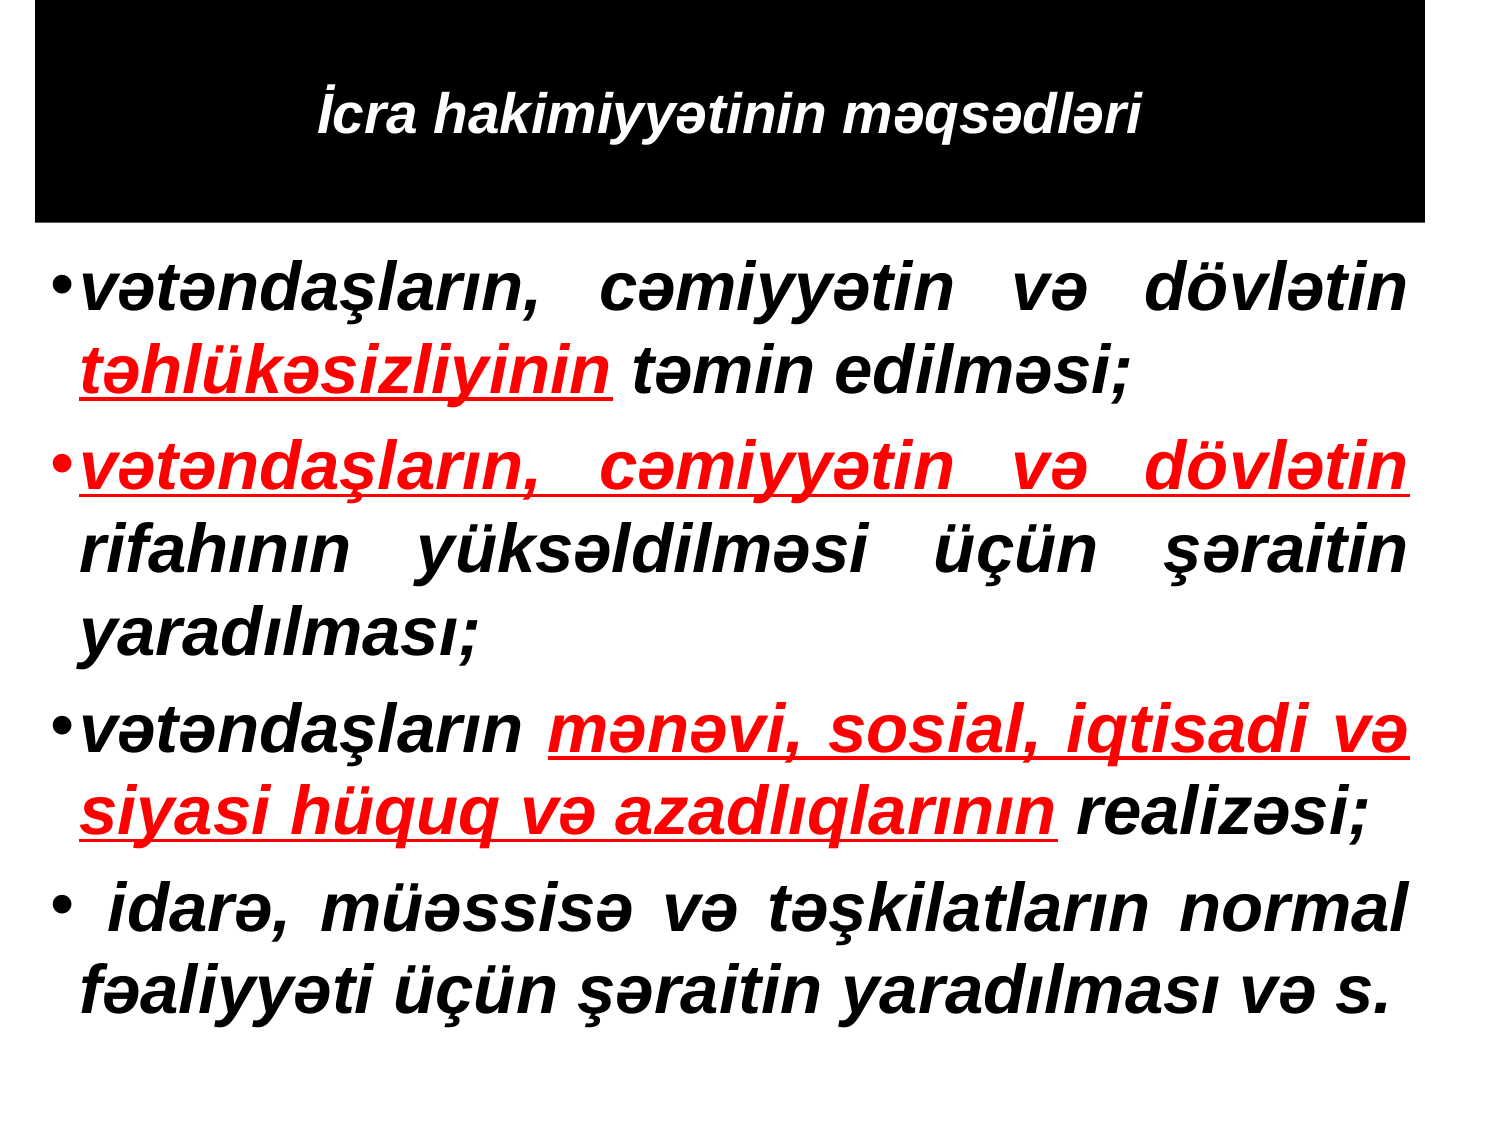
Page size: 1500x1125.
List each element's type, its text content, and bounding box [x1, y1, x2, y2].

list vətəndaşların, cəmiyyətin və dövlətin təhlükəsizliyinin təmin edilməsi; vətəndaşların, cəmiyyətin və dövlətin rifahının yüksəldilməsi üçün şəraitin yaradılması; vətəndaşların mənəvi, sosial, iqtisadi və siyasi hüquq və azadlıqlarının realizəsi; idarə, müəssisə və təşkilatların normal fəaliyyəti üçün şəraitin yaradılması və s. [35, 234, 1425, 1090]
title İcra hakimiyyətinin məqsədləri [35, 0, 1425, 223]
